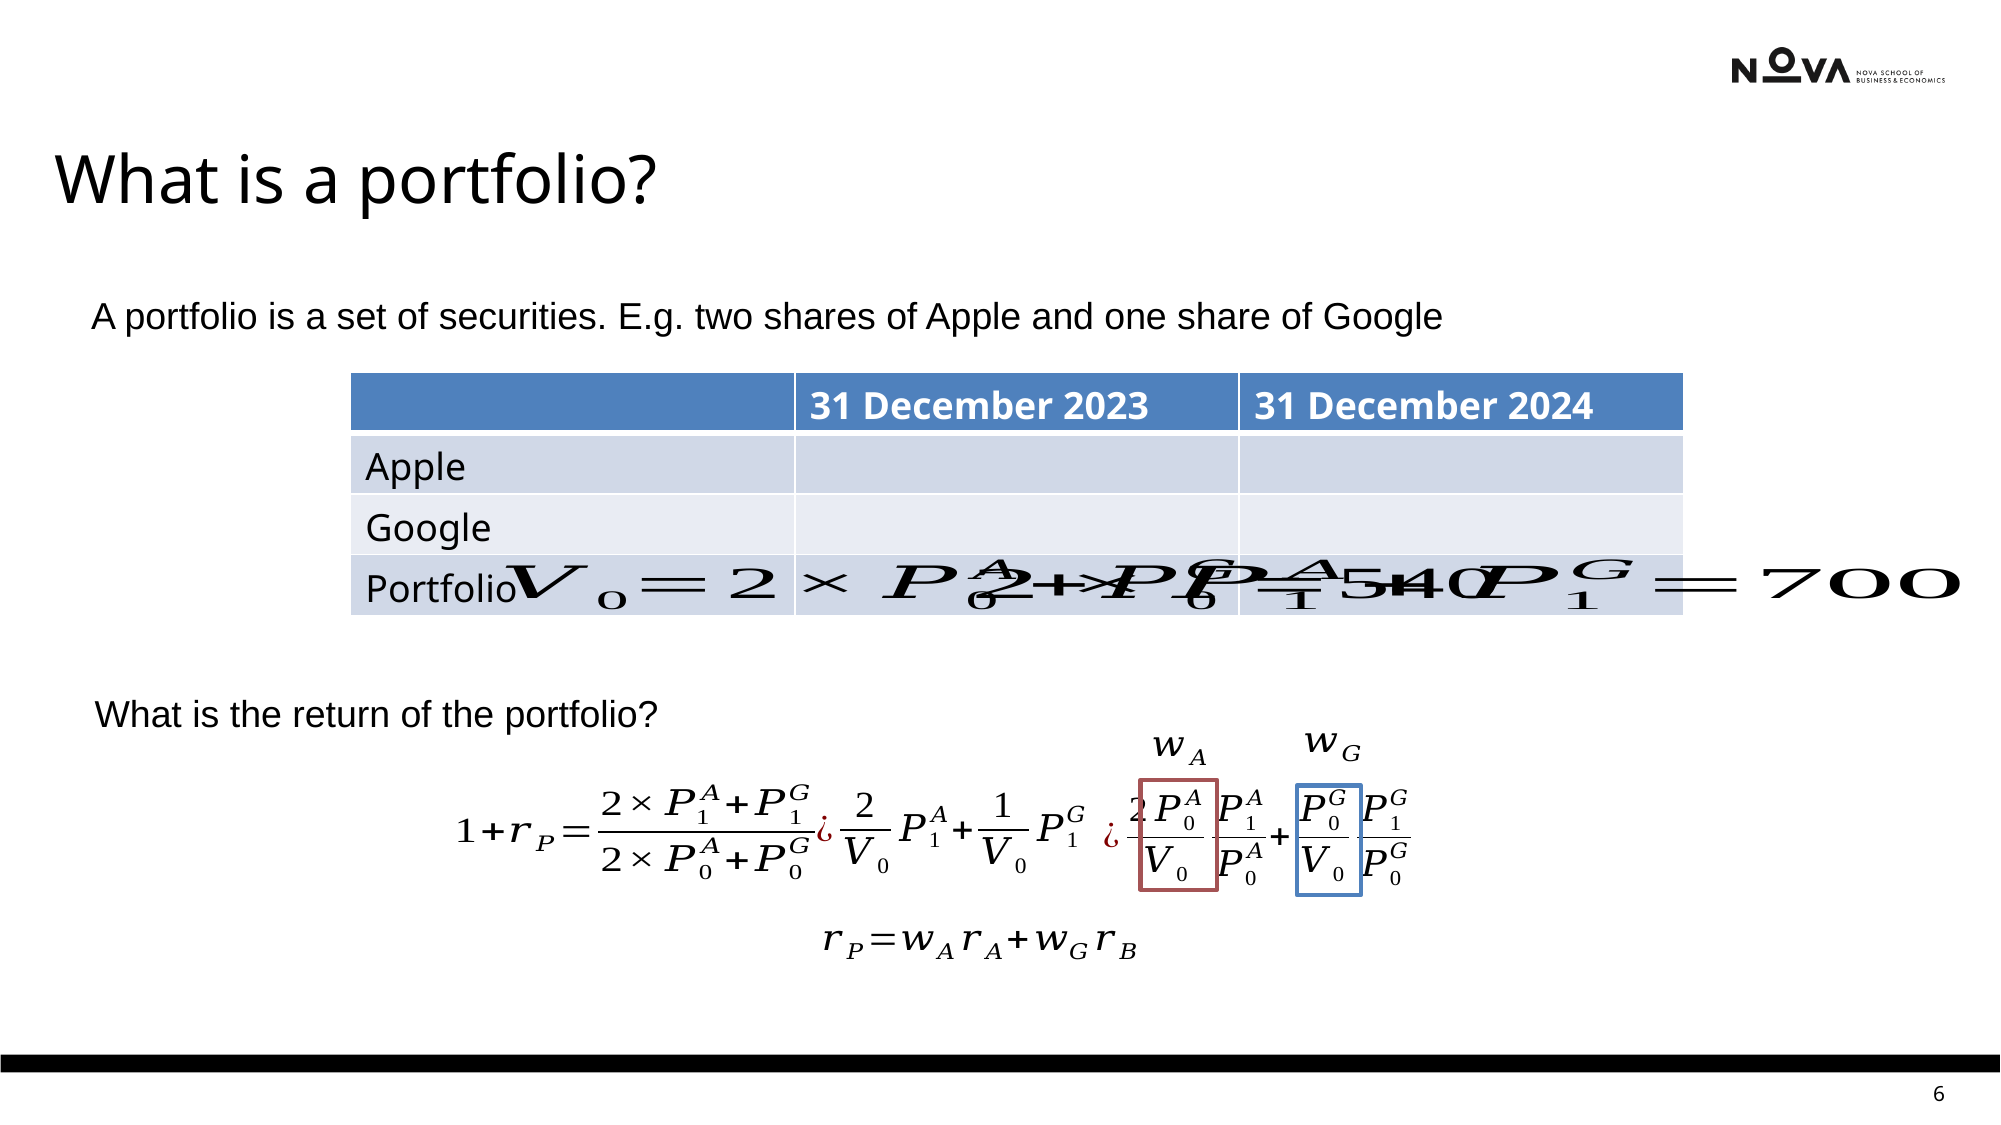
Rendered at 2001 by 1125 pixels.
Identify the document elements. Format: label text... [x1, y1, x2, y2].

list What is a portfolio? [55, 99, 1945, 218]
text_box [1138, 778, 1219, 892]
text_box [1295, 783, 1363, 897]
text_box A portfolio is a set of securities. E.g. two shares of Apple and one share of Google [76, 284, 1668, 344]
text_box What is the return of the portfolio? [79, 682, 674, 743]
picture [1732, 47, 1945, 83]
